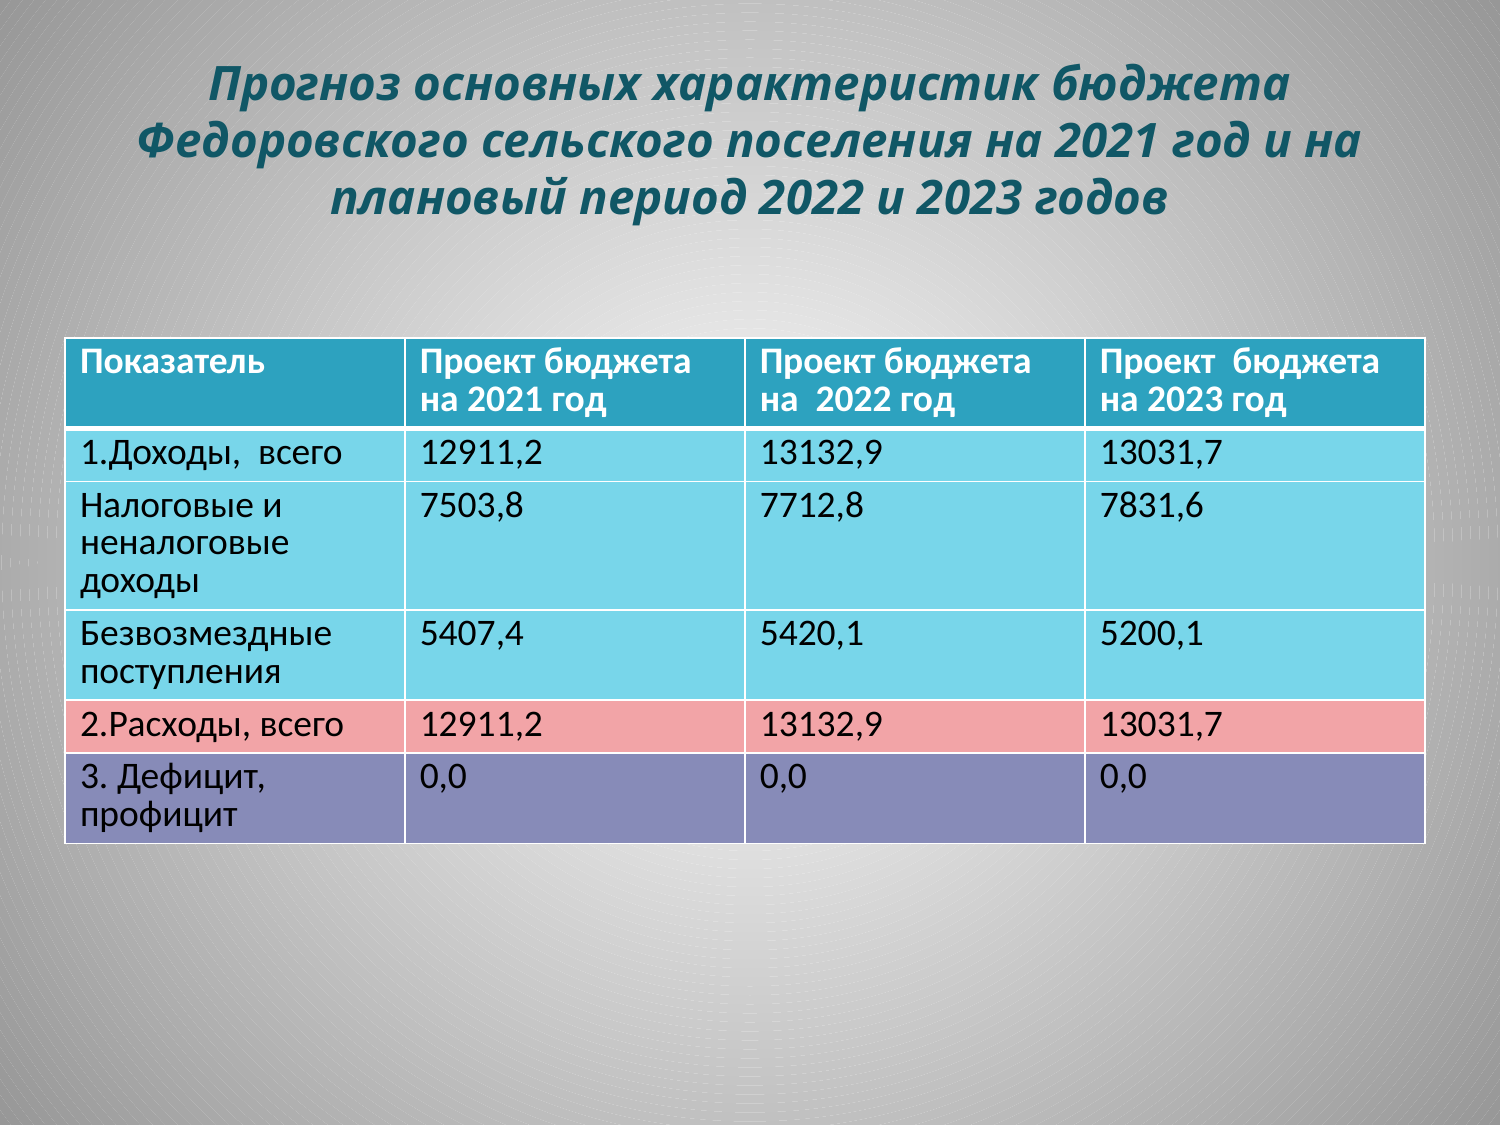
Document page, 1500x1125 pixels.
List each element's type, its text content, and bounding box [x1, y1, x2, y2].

table_cell 13031,7 [1086, 431, 1424, 481]
title Прогноз основных характеристик бюджета Федоровского сельского поселения на 2021 год и на плановый период 2022 и 2023 годов [75, 45, 1425, 233]
table_cell 7503,8 [406, 482, 744, 609]
table_cell 2.Расходы, всего [66, 701, 404, 752]
table_cell 7831,6 [1086, 482, 1424, 609]
table_cell 5200,1 [1086, 611, 1424, 699]
table_cell 13031,7 [1086, 701, 1424, 752]
table_cell 5420,1 [746, 611, 1084, 699]
table_cell 0,0 [746, 754, 1084, 843]
table_header Проект бюджета на 2021 год [406, 339, 744, 426]
table_cell 0,0 [1086, 754, 1424, 843]
table_header Проект бюджета на 2023 год [1086, 339, 1424, 426]
table_cell 5407,4 [406, 611, 744, 699]
table_header Показатель [66, 339, 404, 426]
table_cell 3. Дефицит, профицит [66, 754, 404, 843]
table_cell 1.Доходы, всего [66, 431, 404, 481]
table_cell Безвозмездные поступления [66, 611, 404, 699]
table_cell 13132,9 [746, 701, 1084, 752]
table_cell 12911,2 [406, 431, 744, 481]
table_header Проект бюджета на 2022 год [746, 339, 1084, 426]
table_cell 7712,8 [746, 482, 1084, 609]
table_cell 12911,2 [406, 701, 744, 752]
table_cell Налоговые и неналоговые доходы [66, 482, 404, 609]
table_cell 0,0 [406, 754, 744, 843]
table_cell 13132,9 [746, 431, 1084, 481]
